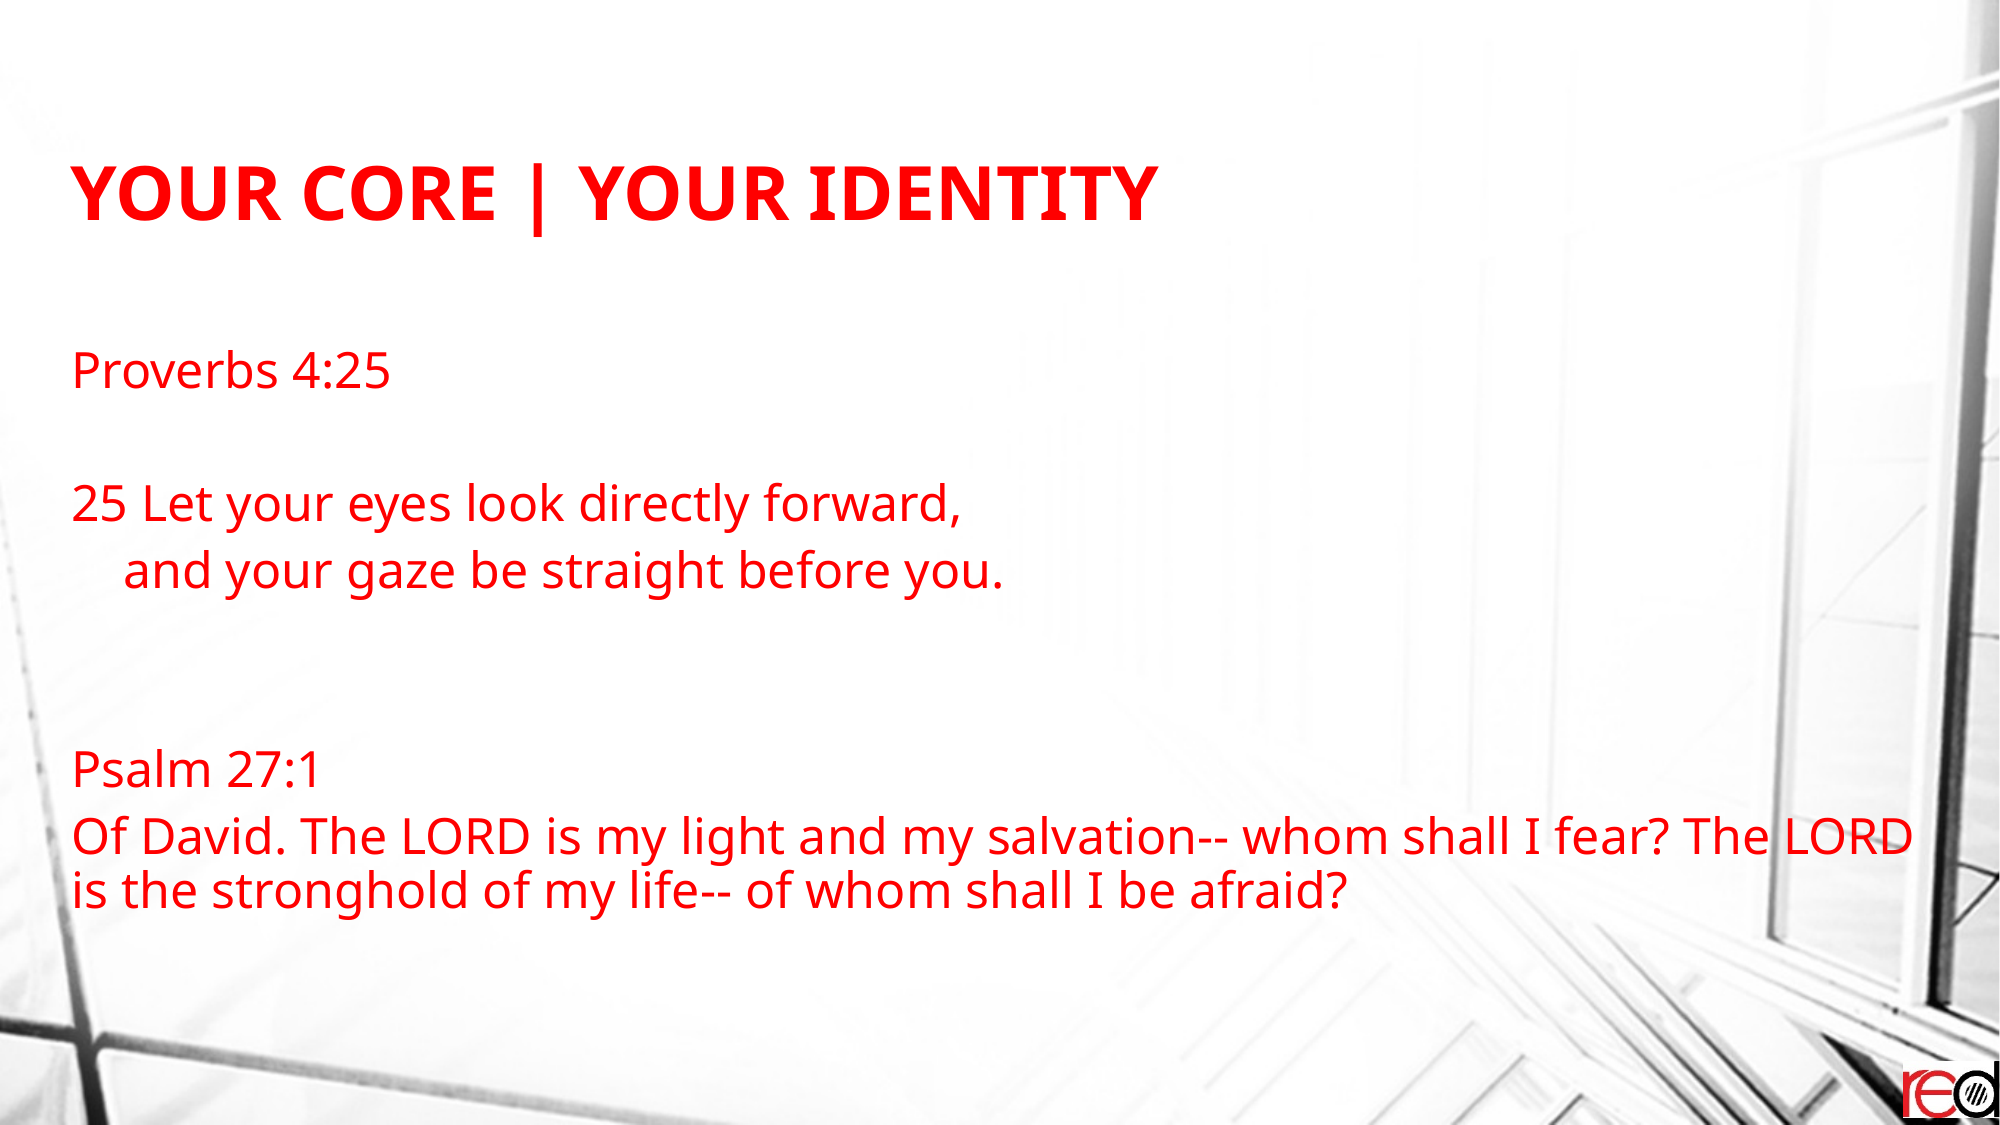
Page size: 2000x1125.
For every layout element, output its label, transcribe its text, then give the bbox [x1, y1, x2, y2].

list Proverbs 4:25 25 Let your eyes look directly forward, and your gaze be straight before you. Psalm 27:1 Of David. The LORD is my light and my salvation-- whom shall I fear? The LORD is the stronghold of my life-- of whom shall I be afraid? [56, 338, 1935, 965]
picture [0, 0, 2000, 1125]
title YOUR CORE | YOUR IDENTITY [55, 188, 1875, 333]
